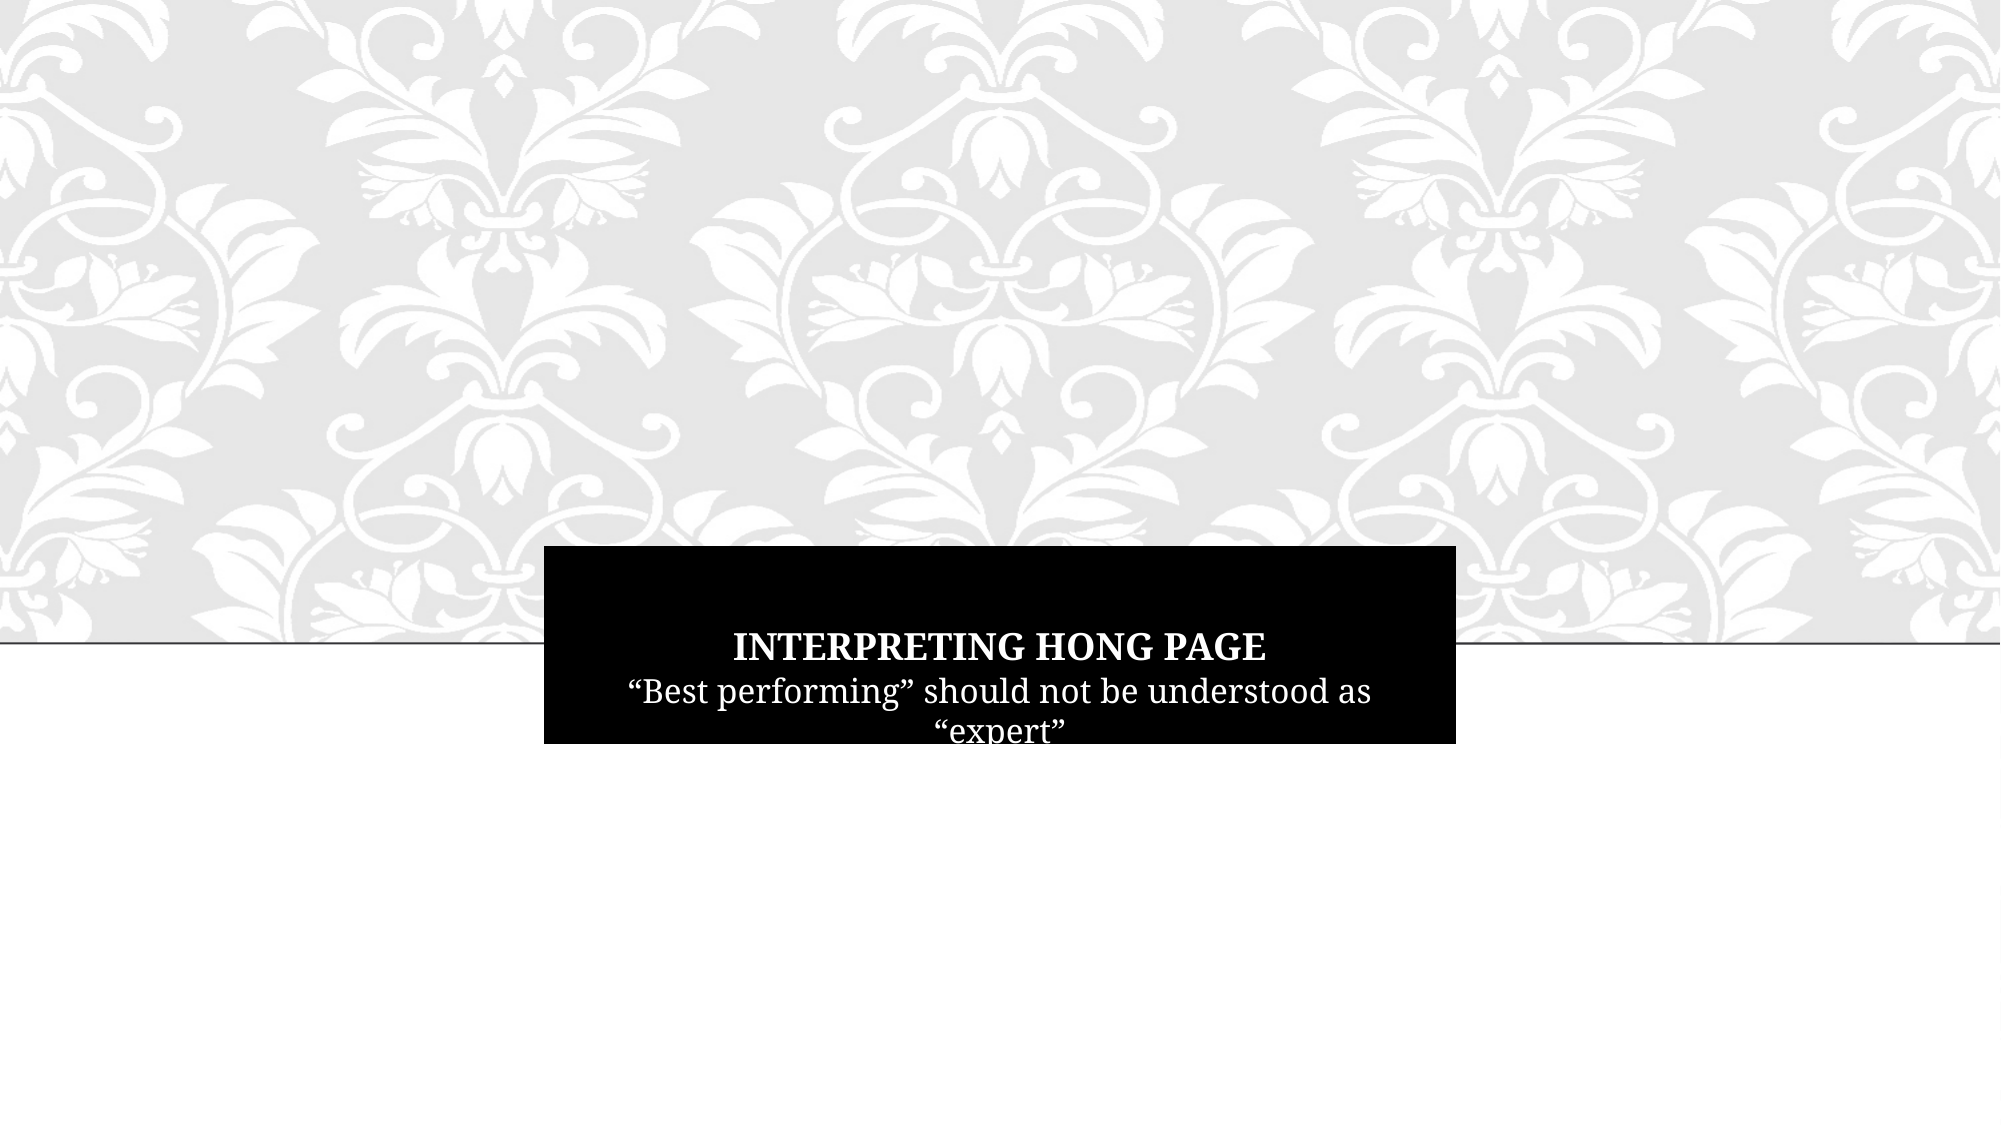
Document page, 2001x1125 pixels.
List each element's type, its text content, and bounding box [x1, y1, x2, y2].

title Interpreting Hong PAge [545, 544, 1455, 676]
subtitle “Best performing” should not be understood as “expert” [550, 670, 1450, 736]
